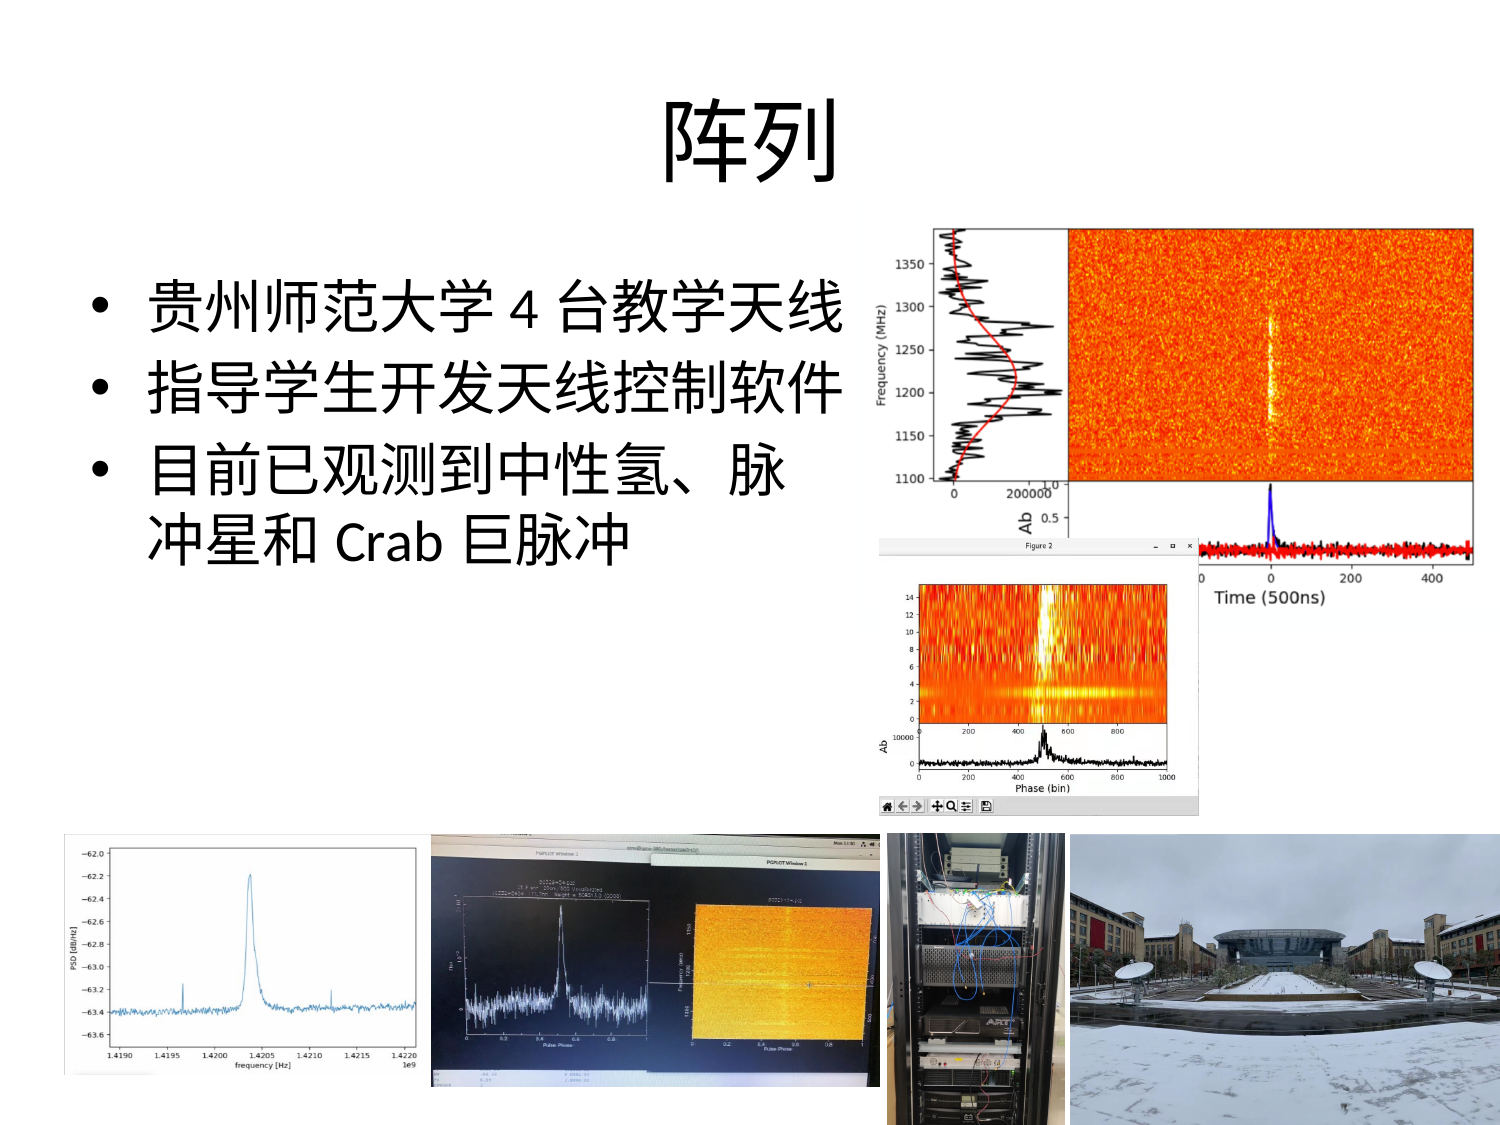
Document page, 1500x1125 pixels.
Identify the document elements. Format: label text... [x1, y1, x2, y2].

picture [860, 196, 1500, 816]
list 贵州师范大学4台教学天线 指导学生开发天线控制软件 目前已观测到中性氢、脉 冲星和Crab巨脉冲 [75, 262, 1425, 834]
picture [886, 833, 1065, 1125]
title 阵列 [75, 45, 1425, 233]
picture [64, 833, 881, 1087]
picture [1069, 833, 1500, 1125]
